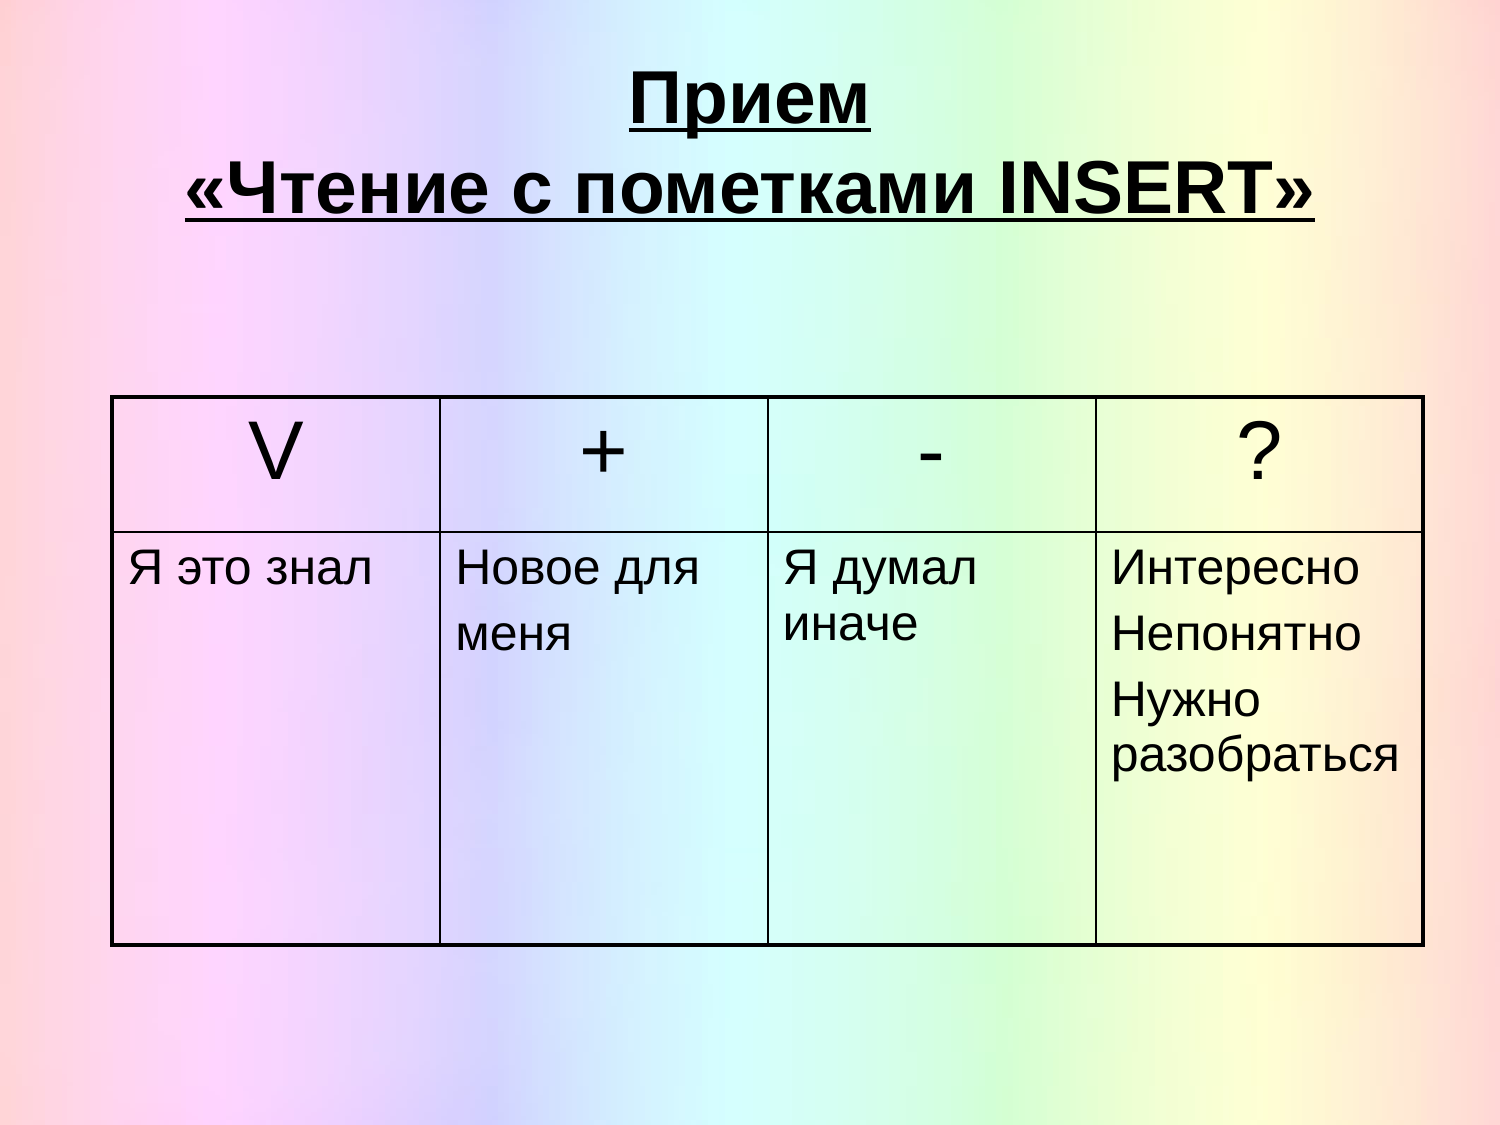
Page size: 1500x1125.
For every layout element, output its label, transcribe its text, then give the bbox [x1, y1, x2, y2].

table_header V [114, 399, 439, 531]
table_header - [769, 399, 1095, 531]
table_cell Я это знал [114, 533, 439, 943]
table_cell Я думал иначе [769, 533, 1095, 943]
table_cell Интересно Непонятно Нужно разобраться [1097, 533, 1421, 943]
table_cell Новое для меня [441, 533, 767, 943]
table_header ? [1097, 399, 1421, 531]
picture [0, 0, 1500, 1125]
table_header + [441, 399, 767, 531]
title Прием «Чтение с пометками INSERT» [74, 44, 1426, 233]
